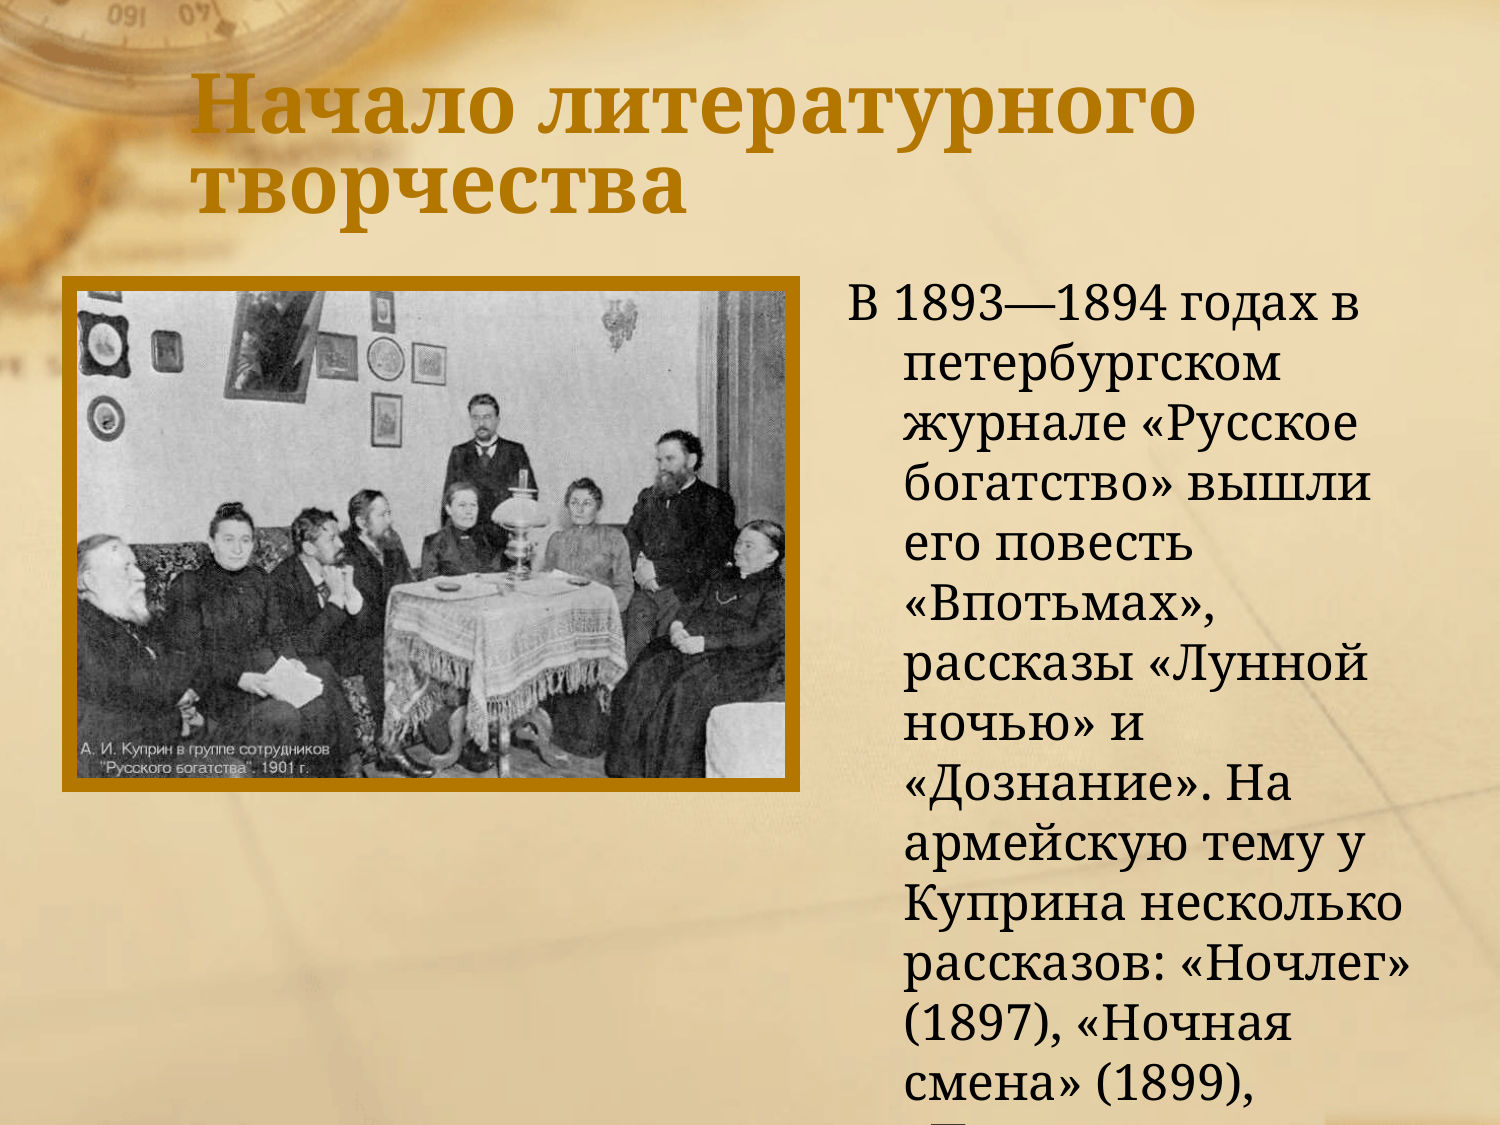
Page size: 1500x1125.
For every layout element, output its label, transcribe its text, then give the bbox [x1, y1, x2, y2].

picture [0, 0, 1500, 1125]
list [76, 290, 786, 779]
title Начало литературного творчества [174, 45, 1463, 238]
list В 1893—1894 годах в петербургском журнале «Русское богатство» вышли его повесть «Впотьмах», рассказы «Лунной ночью» и «Дознание». На армейскую тему у Куприна несколько рассказов: «Ночлег» (1897), «Ночная смена» (1899), «Поход». [832, 262, 1471, 1005]
